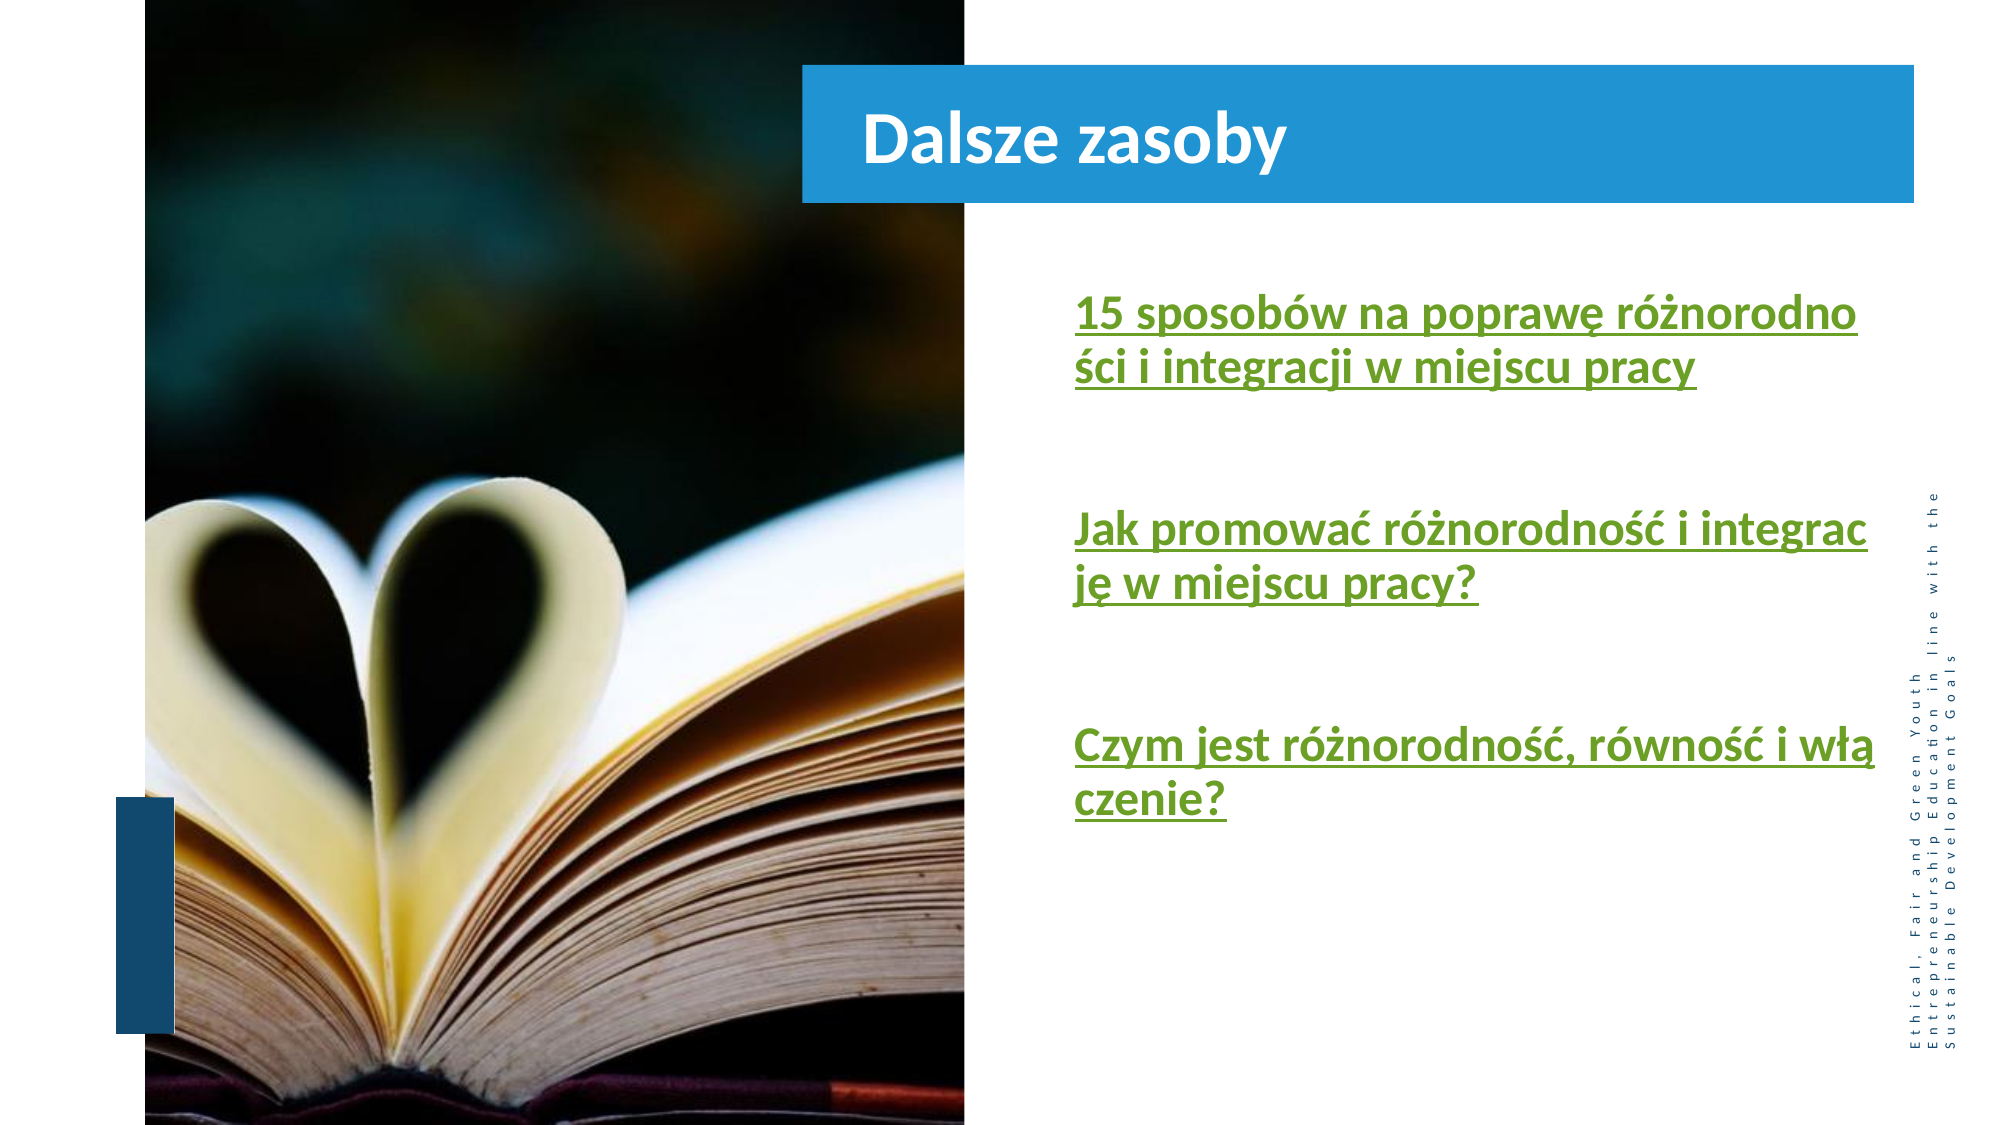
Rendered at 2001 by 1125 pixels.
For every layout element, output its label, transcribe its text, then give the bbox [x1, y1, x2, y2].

list Dalsze zasoby [965, 64, 1914, 203]
picture [145, 0, 965, 1125]
list 15 sposobów na poprawę różnorodności i integracji w miejscu pracy Jak promować różnorodność i integrację w miejscu pracy? Czym jest różnorodność, równość i włączenie? [1059, 267, 1891, 979]
